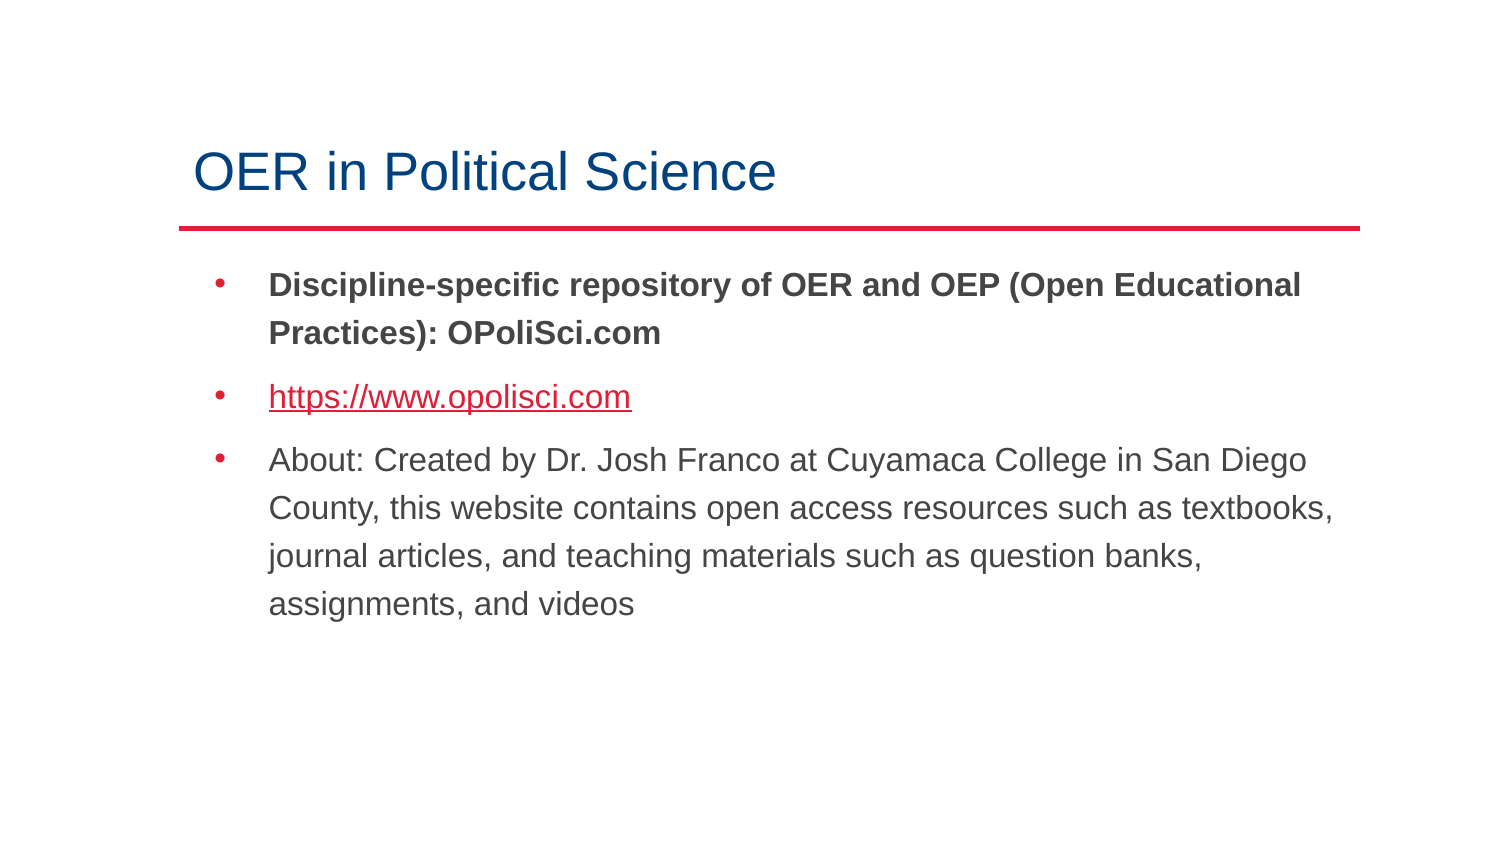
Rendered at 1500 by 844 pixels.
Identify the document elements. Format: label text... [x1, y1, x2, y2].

title OER in Political Science [178, 98, 1361, 210]
list Discipline-specific repository of OER and OEP (Open Educational Practices): OPoliSci.com https://www.opolisci.com About: Created by Dr. Josh Franco at Cuyamaca College in San Diego County, this website contains open access resources such as textbooks, journal articles, and teaching materials such as question banks, assignments, and videos [178, 247, 1361, 745]
